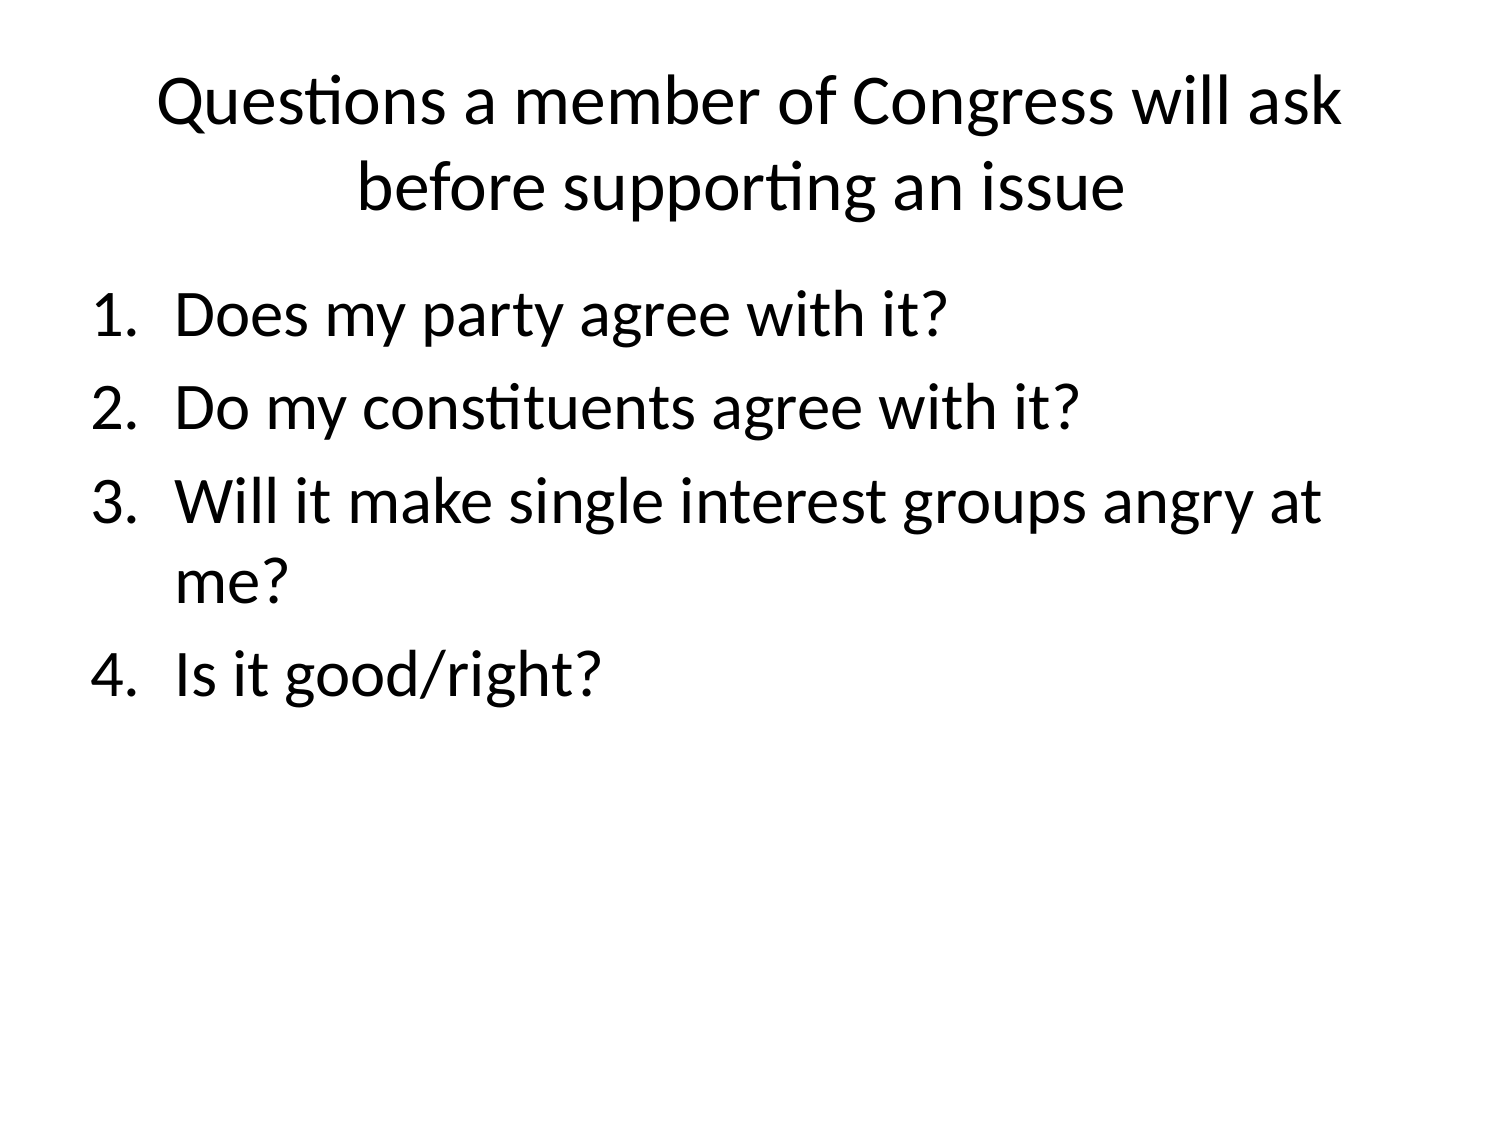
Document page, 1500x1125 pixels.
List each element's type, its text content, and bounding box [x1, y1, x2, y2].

list Does my party agree with it? Do my constituents agree with it? Will it make single interest groups angry at me? Is it good/right? [75, 262, 1425, 1005]
title Questions a member of Congress will ask before supporting an issue [75, 45, 1425, 233]
